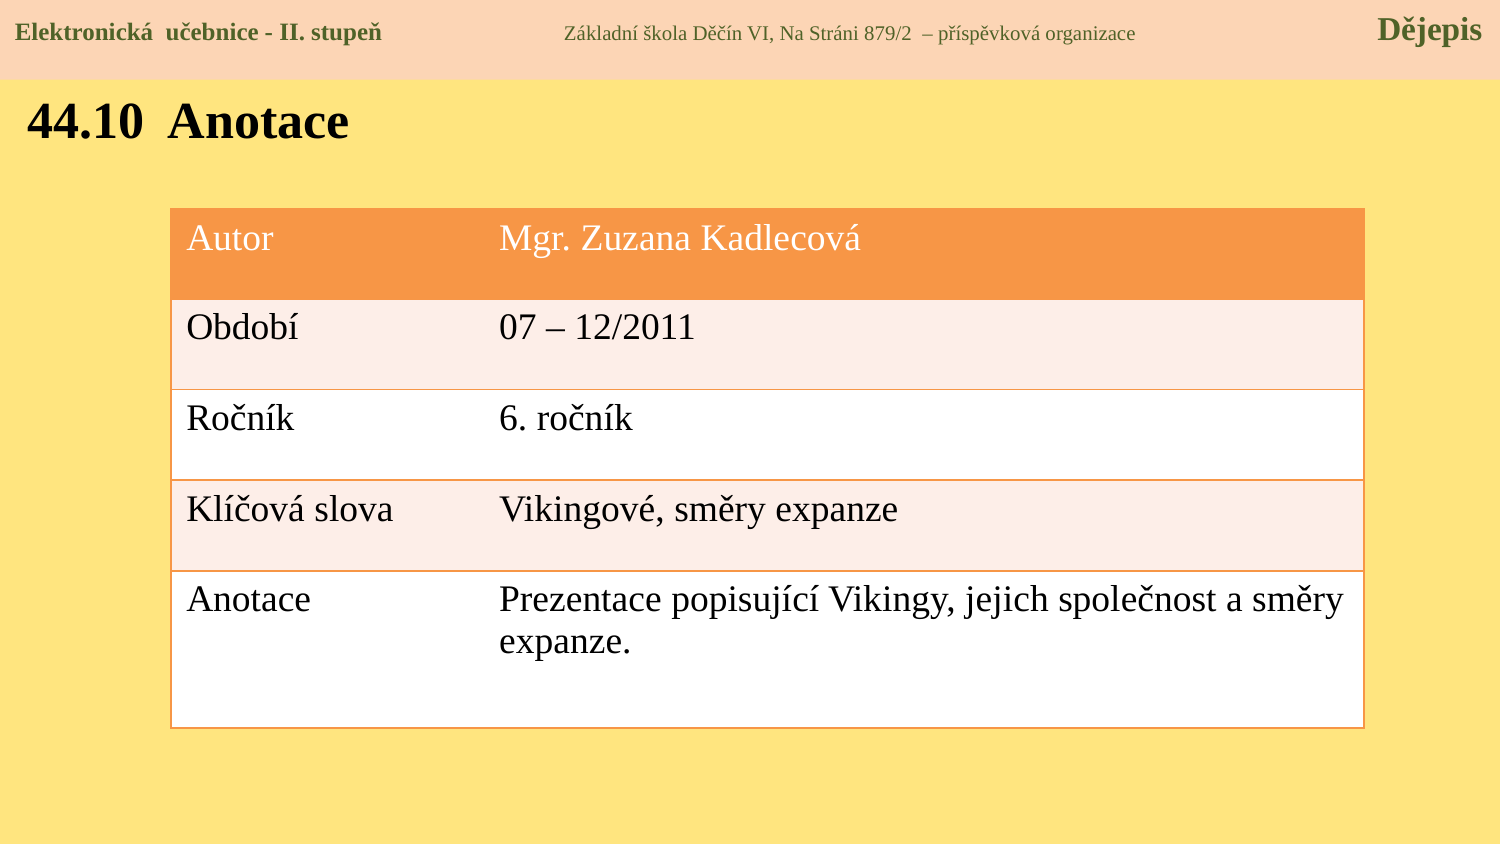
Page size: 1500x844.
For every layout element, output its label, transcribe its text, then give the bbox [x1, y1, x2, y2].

table_header Autor [172, 210, 484, 298]
text_box 44.10 Anotace [0, 79, 585, 177]
table_cell Ročník [172, 390, 484, 479]
table_cell 6. ročník [484, 390, 1363, 479]
table_header Mgr. Zuzana Kadlecová [484, 210, 1363, 298]
table_cell Klíčová slova [172, 481, 484, 570]
table_cell Vikingové, směry expanze [484, 481, 1363, 570]
text_box Elektronická učebnice - II. stupeň Základní škola Děčín VI, Na Stráni 879/2 – příspěvková organizace Dějepis [0, 0, 1500, 80]
table_cell Prezentace popisující Vikingy, jejich společnost a směry expanze. [484, 572, 1363, 727]
table_cell Anotace [172, 572, 484, 727]
table_cell Období [172, 300, 484, 389]
table_cell 07 – 12/2011 [484, 300, 1363, 389]
